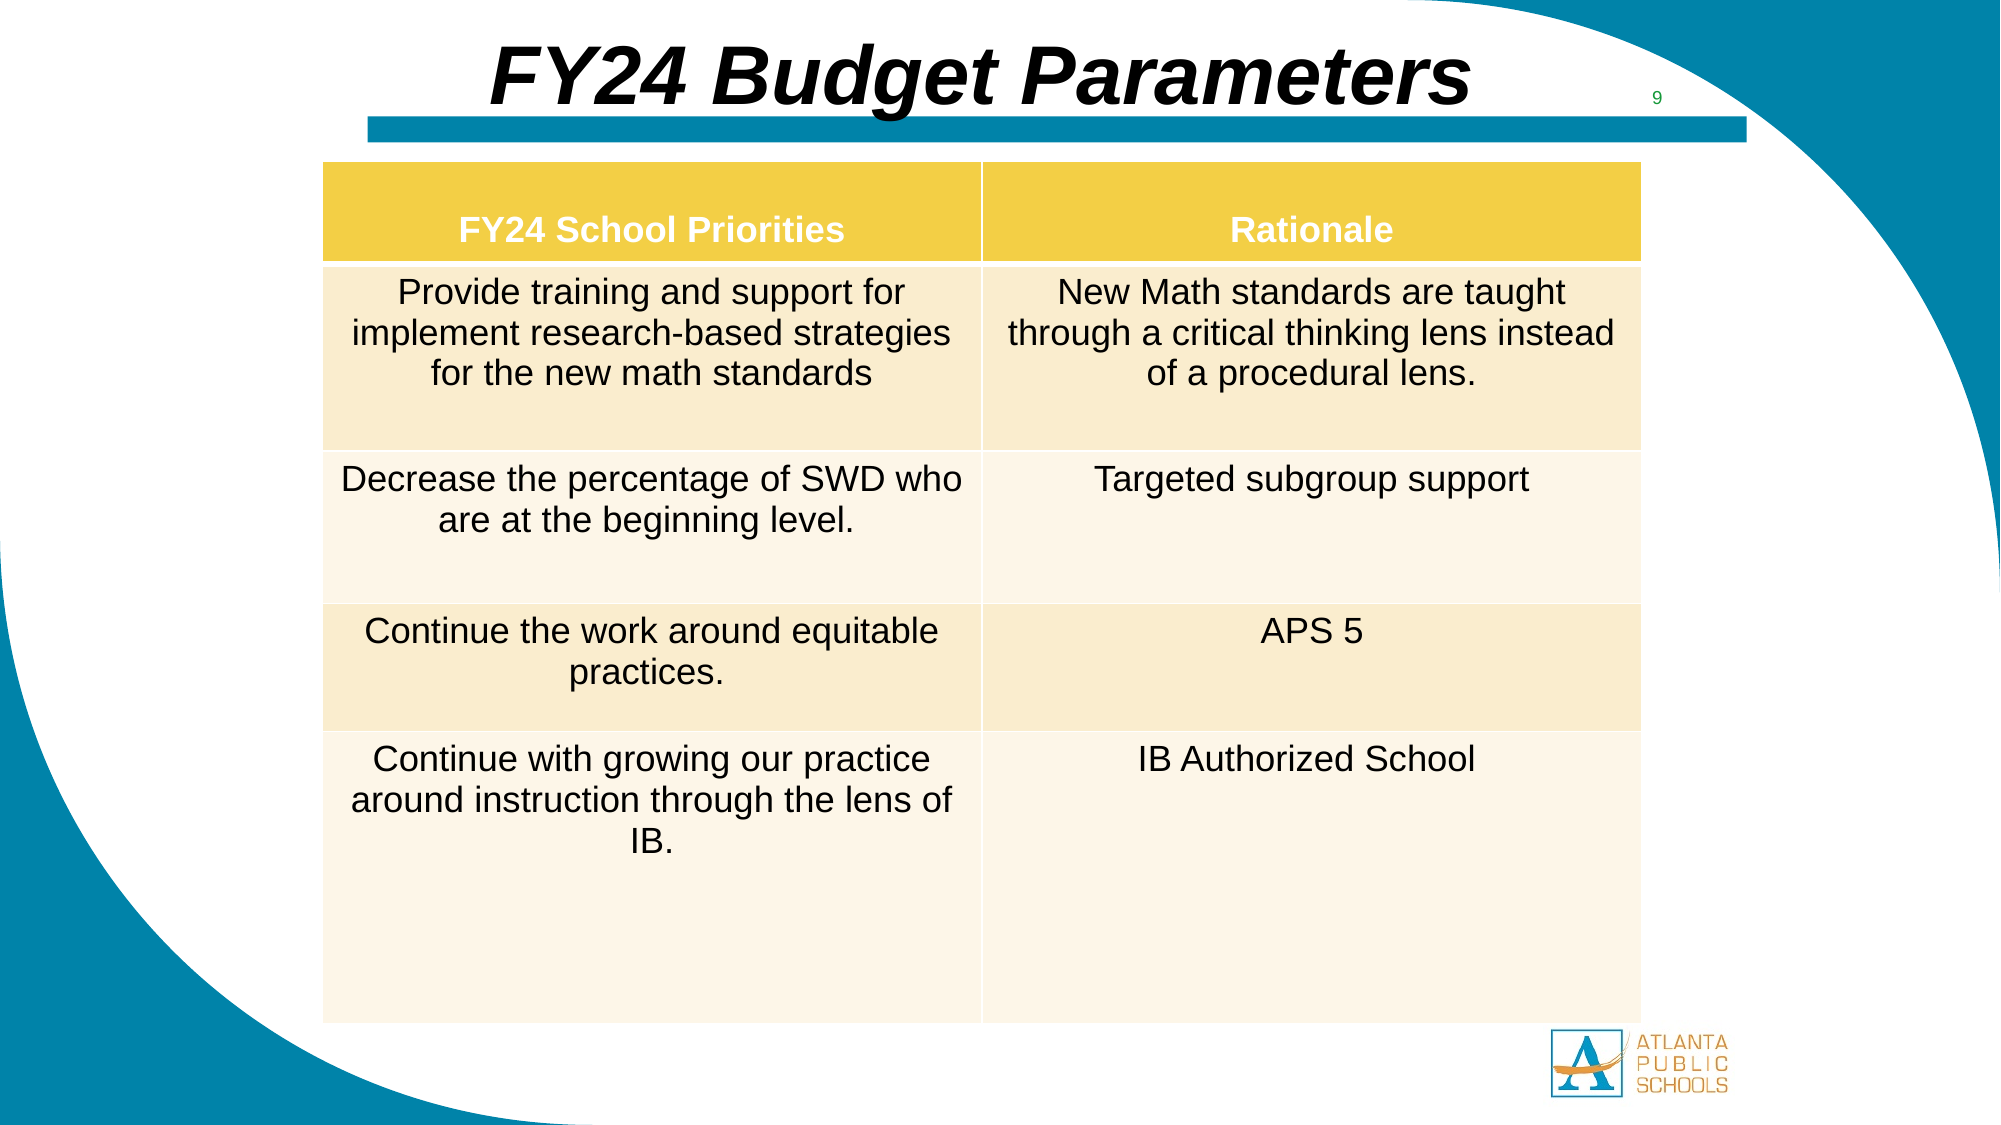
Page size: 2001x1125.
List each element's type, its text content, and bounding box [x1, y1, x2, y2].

table_cell New Math standards are taught through a critical thinking lens instead of a procedural lens. [983, 267, 1641, 450]
table_cell APS 5 [983, 604, 1641, 731]
table_cell Continue the work around equitable practices. [323, 604, 981, 731]
text_box [367, 116, 1747, 143]
table_header FY24 School Priorities [323, 162, 981, 261]
table_header Rationale [983, 162, 1641, 261]
table_cell IB Authorized School [983, 732, 1641, 1023]
table_cell Continue with growing our practice around instruction through the lens of IB. [323, 732, 981, 1023]
text_box FY24 Budget Parameters [457, 14, 1507, 130]
slide_number ‹#› [1596, 75, 1719, 120]
picture [1543, 1020, 1735, 1107]
table_cell Decrease the percentage of SWD who are at the beginning level. [323, 452, 981, 603]
table_cell Provide training and support for implement research-based strategies for the new math standards [323, 267, 981, 450]
table_cell Targeted subgroup support [983, 452, 1641, 603]
